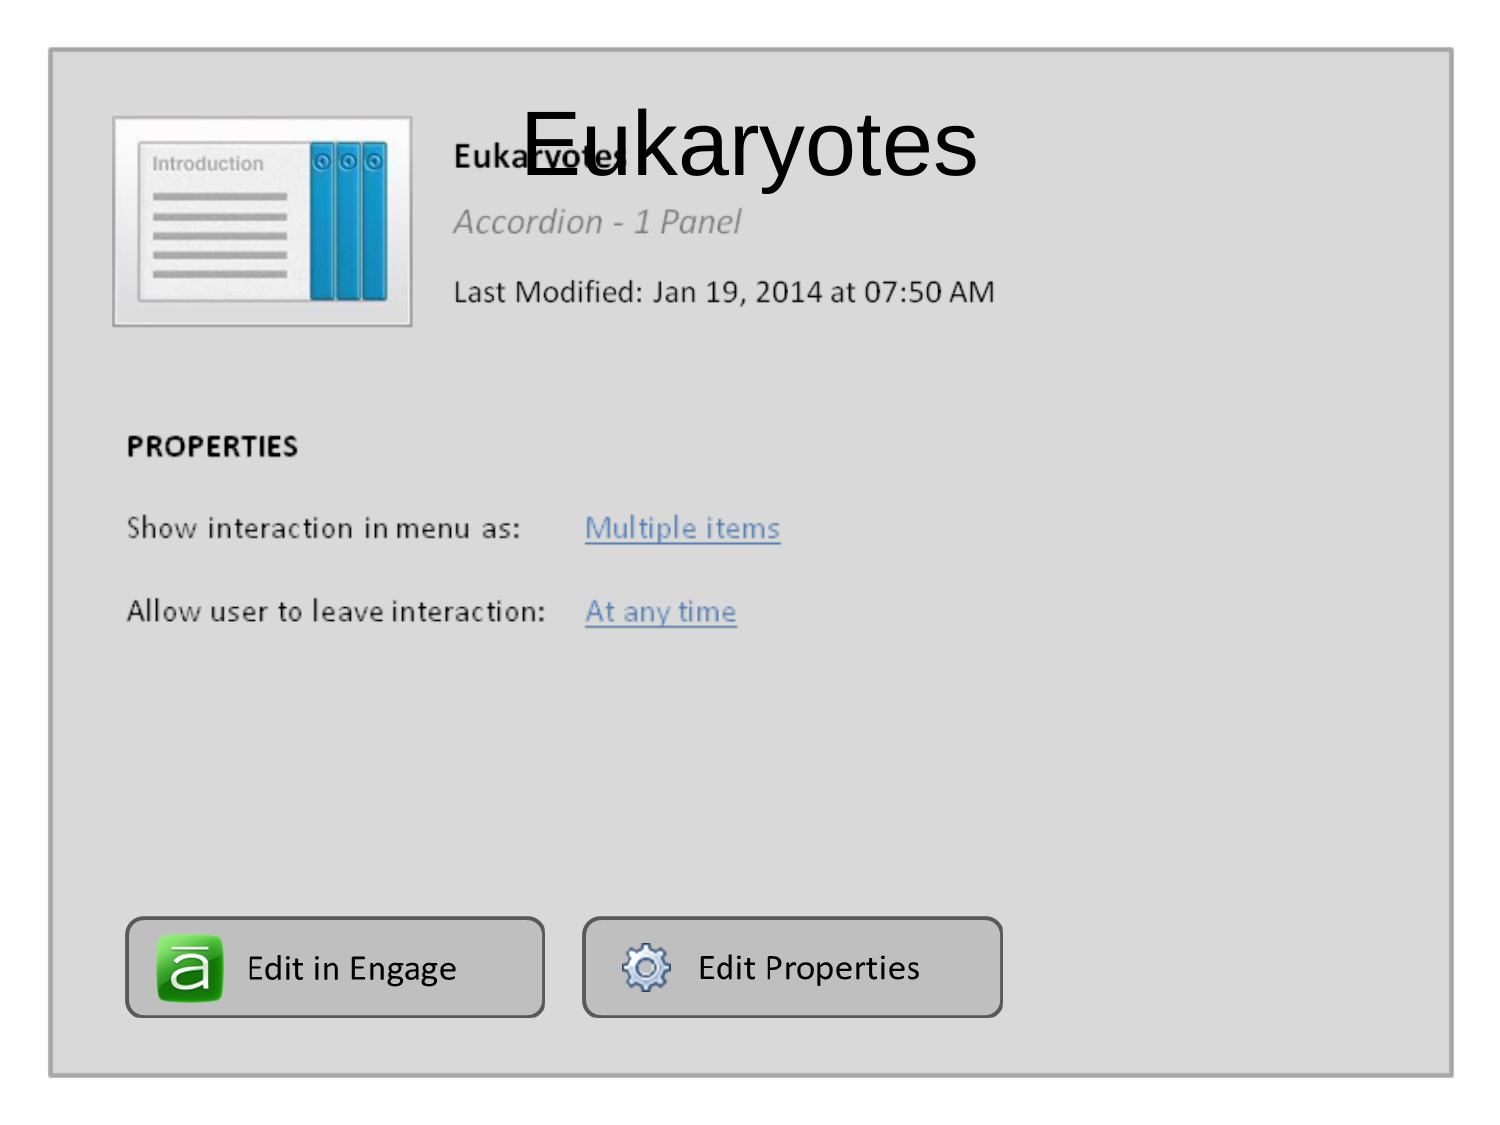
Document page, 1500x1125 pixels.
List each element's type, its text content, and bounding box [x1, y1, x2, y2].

title Eukaryotes [75, 45, 1425, 233]
picture [0, 0, 1500, 1125]
